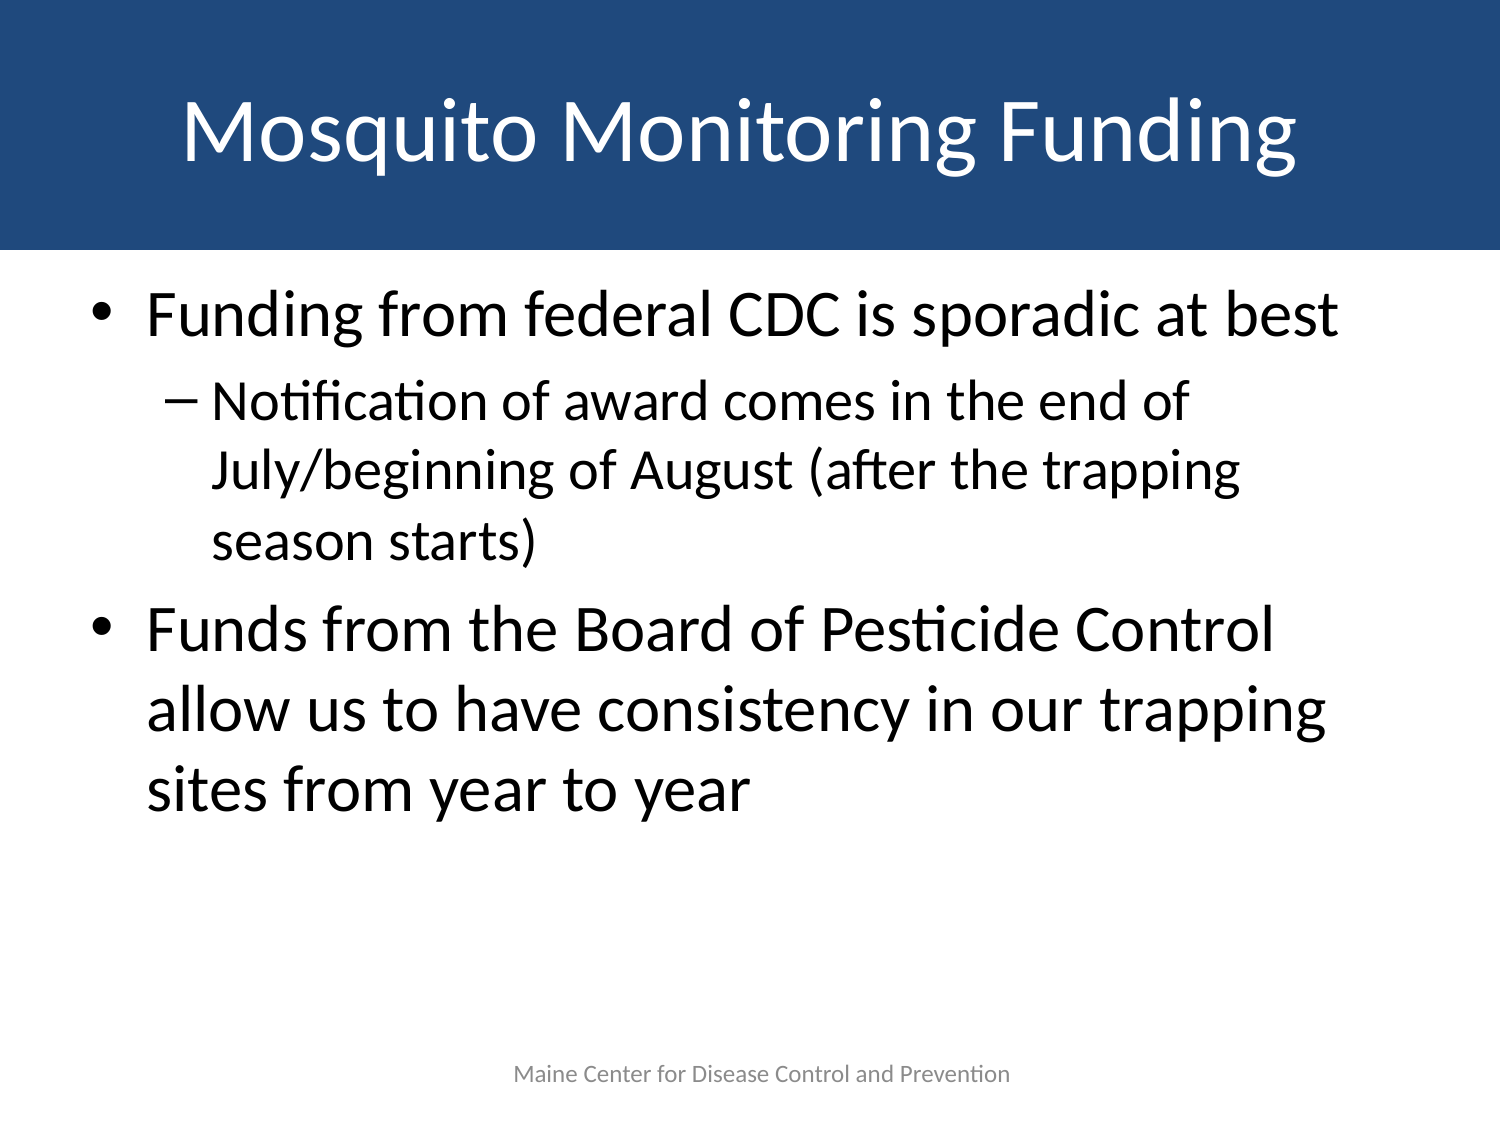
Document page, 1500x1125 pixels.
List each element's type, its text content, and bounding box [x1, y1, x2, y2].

footer Maine Center for Disease Control and Prevention [425, 1042, 1100, 1103]
title Mosquito Monitoring Funding [0, 0, 1500, 250]
list Funding from federal CDC is sporadic at best Notification of award comes in the end of July/beginning of August (after the trapping season starts) Funds from the Board of Pesticide Control allow us to have consistency in our trapping sites from year to year [75, 262, 1425, 1005]
